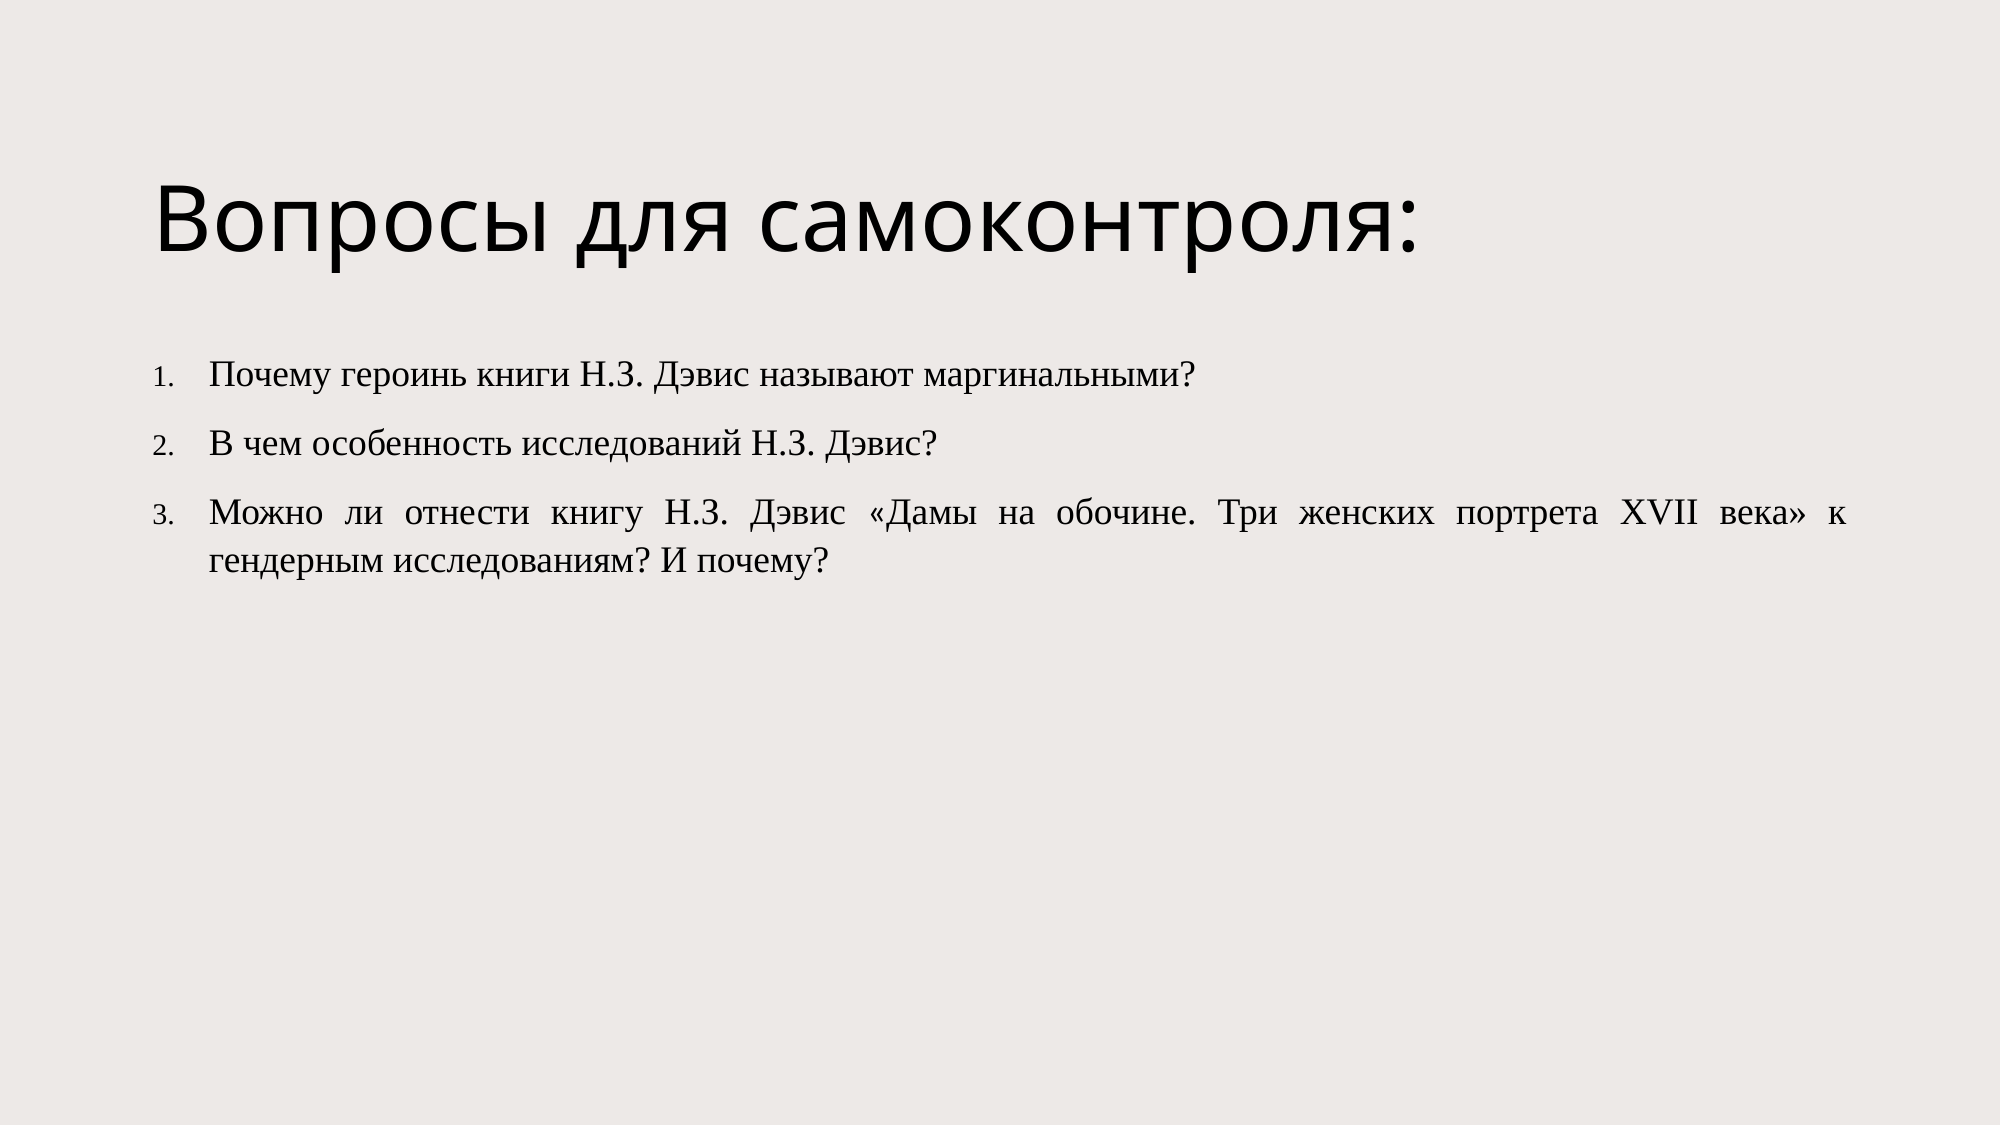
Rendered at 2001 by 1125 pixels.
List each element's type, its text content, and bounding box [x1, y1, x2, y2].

title Вопросы для самоконтроля: [137, 95, 1863, 280]
list Почему героинь книги Н.З. Дэвис называют маргинальными? В чем особенность исследований Н.З. Дэвис? Можно ли отнести книгу Н.З. Дэвис «Дамы на обочине. Три женских портрета XVII века» к гендерным исследованиям? И почему? [137, 338, 1863, 1014]
